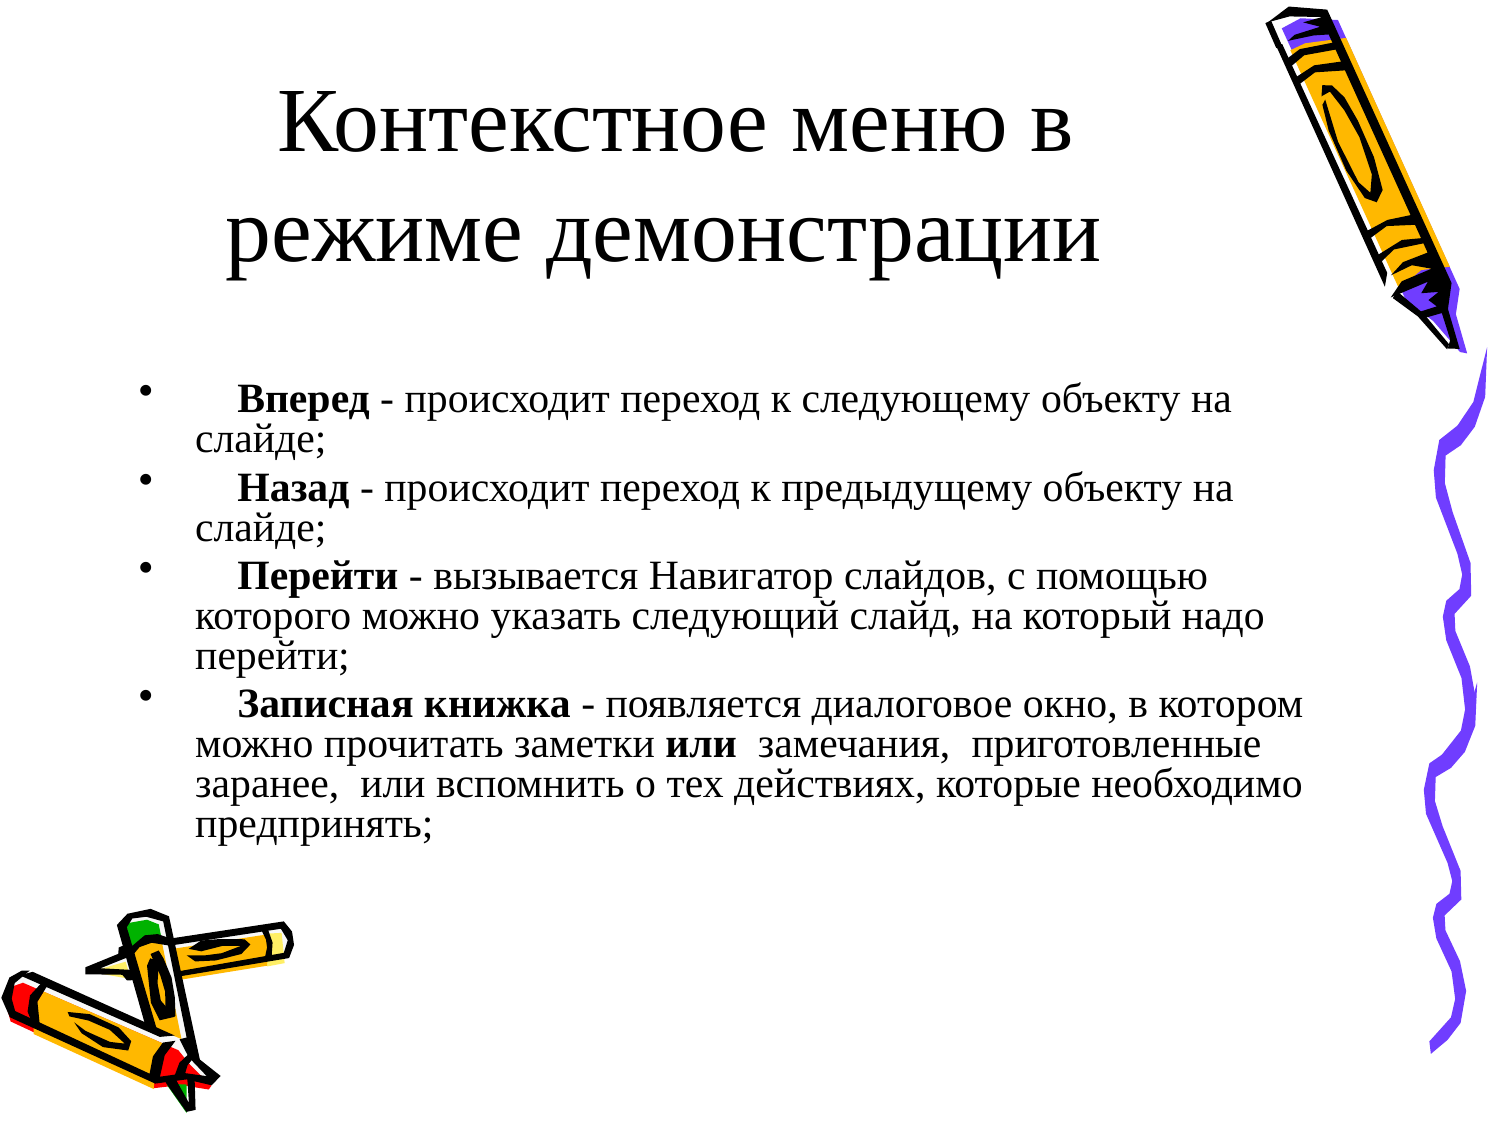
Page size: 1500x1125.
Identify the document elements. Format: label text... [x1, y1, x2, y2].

list Вперед - происходит переход к следующему объекту на слайде; Назад - происходит переход к предыдущему объекту на слайде; Перейти - вызывается Навигатор слайдов, с помощью которого можно указать следующий слайд, на который надо перейти; Записная книжка - появляется диалоговое окно, в котором можно прочитать заметки или замечания, приготовленные заранее, или вспомнить о тех действиях, которые необходимо предпринять; [123, 373, 1387, 909]
title Контекстное меню в режиме демонстрации [112, 24, 1240, 288]
